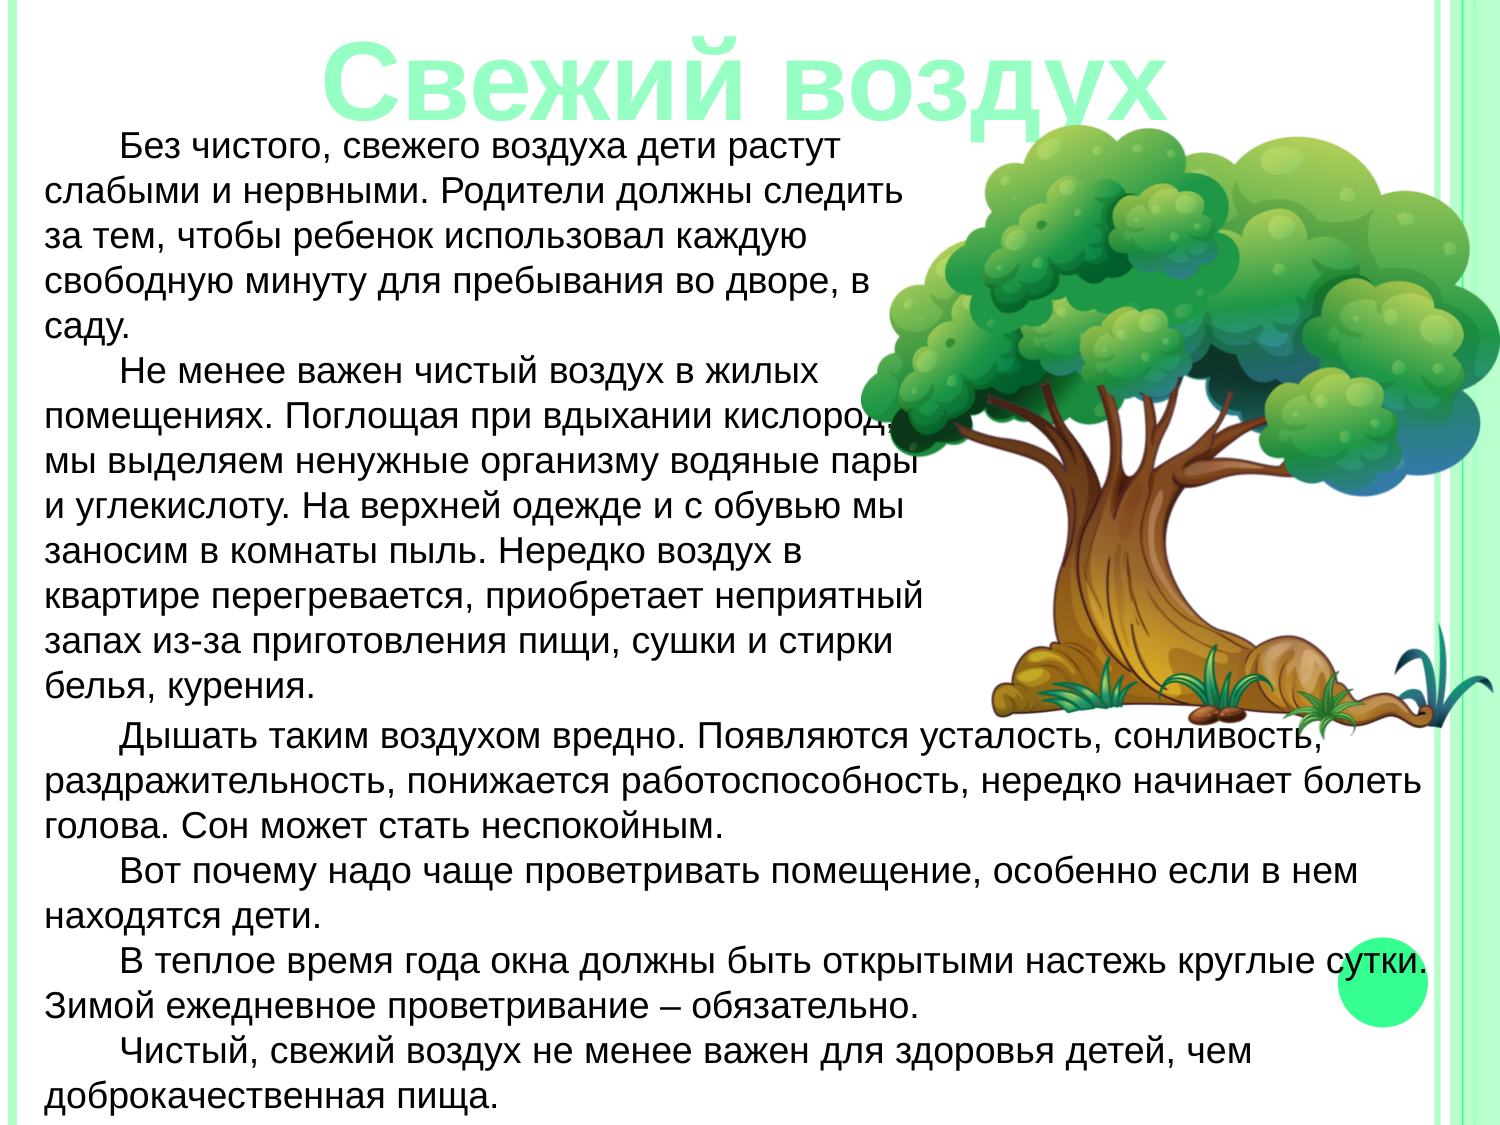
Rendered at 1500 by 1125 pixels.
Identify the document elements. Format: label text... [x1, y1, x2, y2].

text_box Свежий воздух [301, 0, 1190, 123]
picture [861, 124, 1500, 741]
text_box Без чистого, свежего воздуха дети растут слабыми и нервными. Родители должны следить за тем, чтобы ребенок использовал каждую свободную минуту для пребывания во дворе, в саду. Не менее важен чистый воздух в жилых помещениях. Поглощая при вдыхании кислород, мы выделяем ненужные организму водяные пары и углекислоту. На верхней одежде и с обувью мы заносим в комнаты пыль. Нередко воздух в квартире перегревается, приобретает неприятный запах из-за приготовления пищи, сушки и стирки белья, курения. [29, 113, 951, 714]
text_box Дышать таким воздухом вредно. Появляются усталость, сонливость, раздражительность, понижается работоспособность, нередко начинает болеть голова. Сон может стать неспокойным. Вот почему надо чаще проветривать помещение, особенно если в нем находятся дети. В теплое время года окна должны быть открытыми настежь круглые сутки. Зимой ежедневное проветривание – обязательно. Чистый, свежий воздух не менее важен для здоровья детей, чем доброкачественная пища. [29, 714, 1459, 1125]
